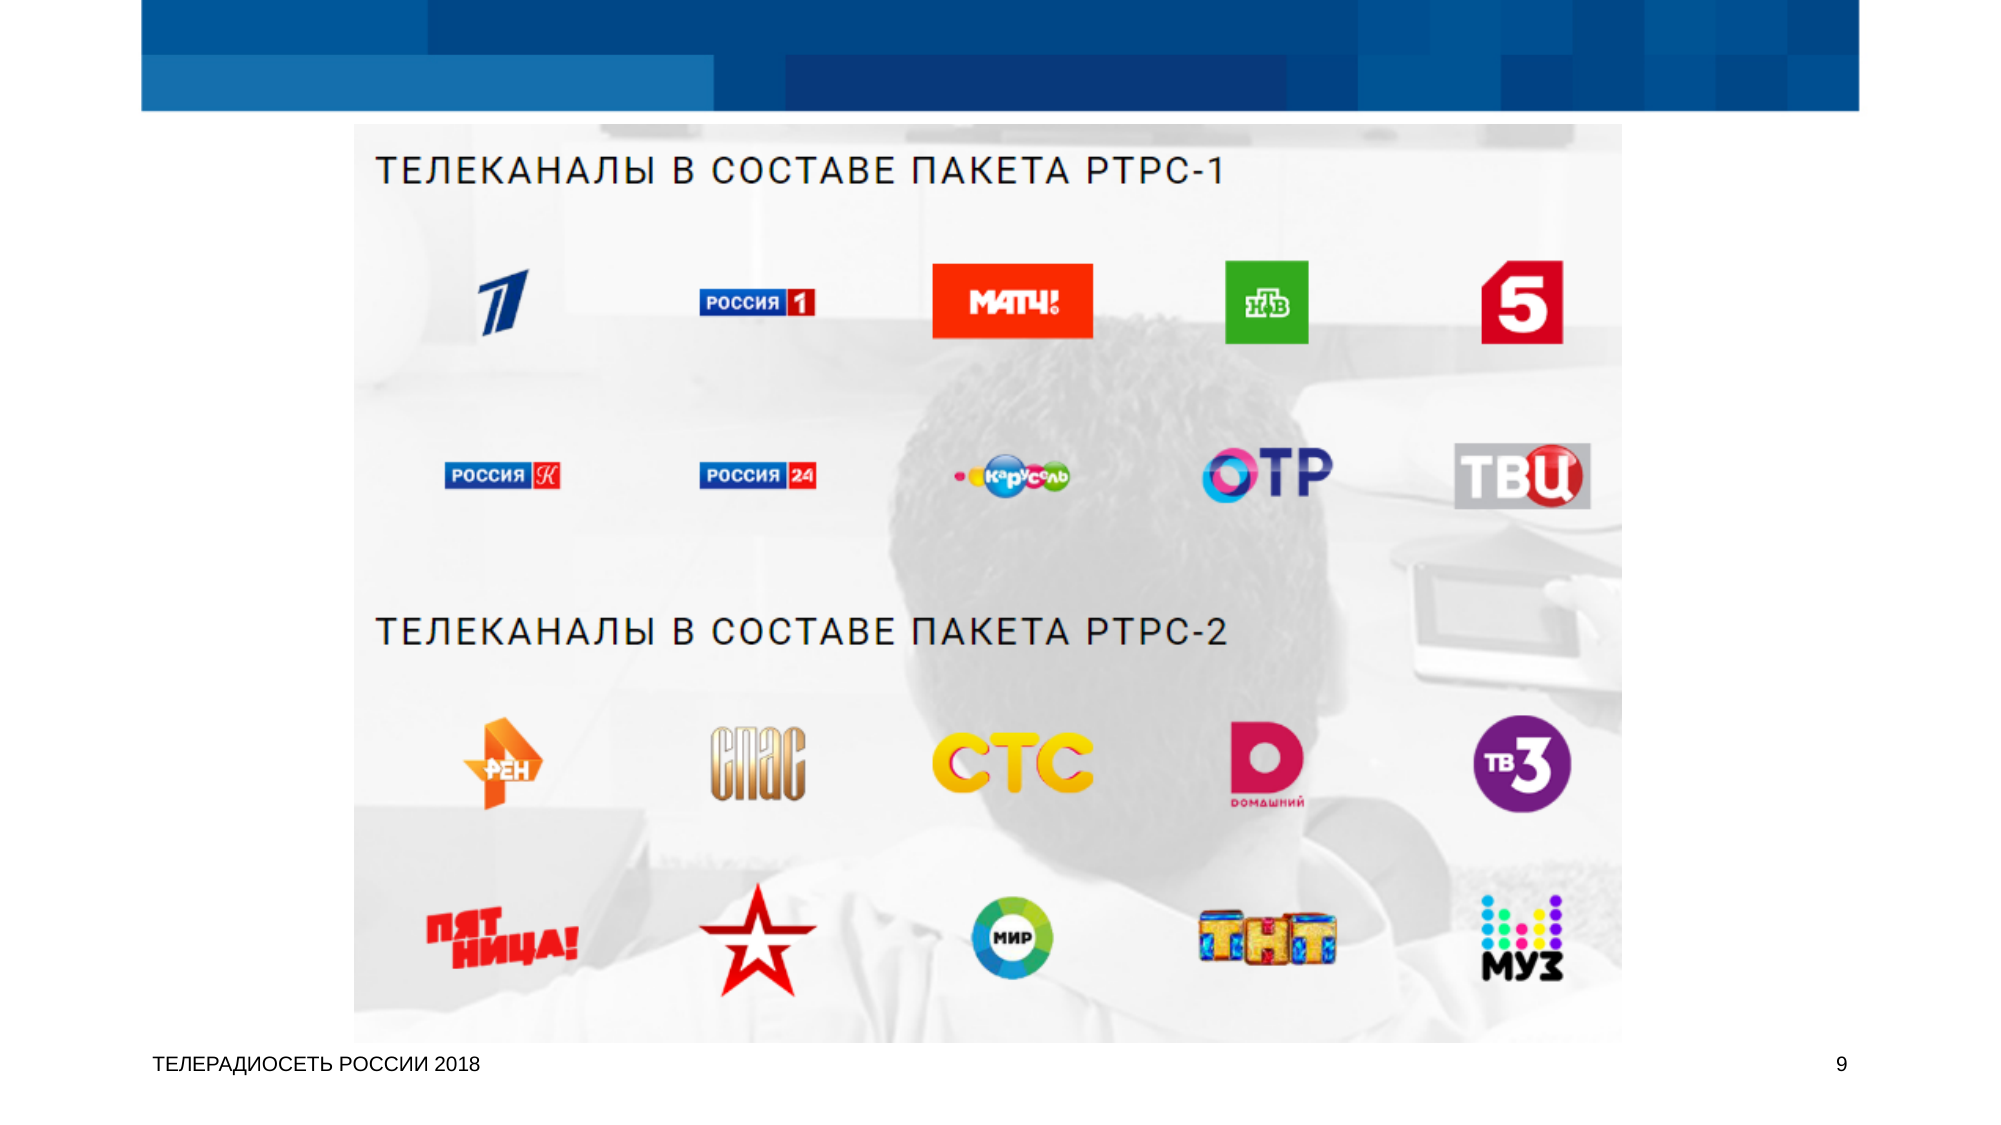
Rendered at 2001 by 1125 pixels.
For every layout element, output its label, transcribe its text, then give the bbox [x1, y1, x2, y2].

picture [0, 0, 2001, 1125]
text_box <номер> [1412, 1042, 1863, 1103]
text_box ТЕЛЕРАДИОСЕТЬ РОССИИ 2018 [137, 1042, 813, 1103]
